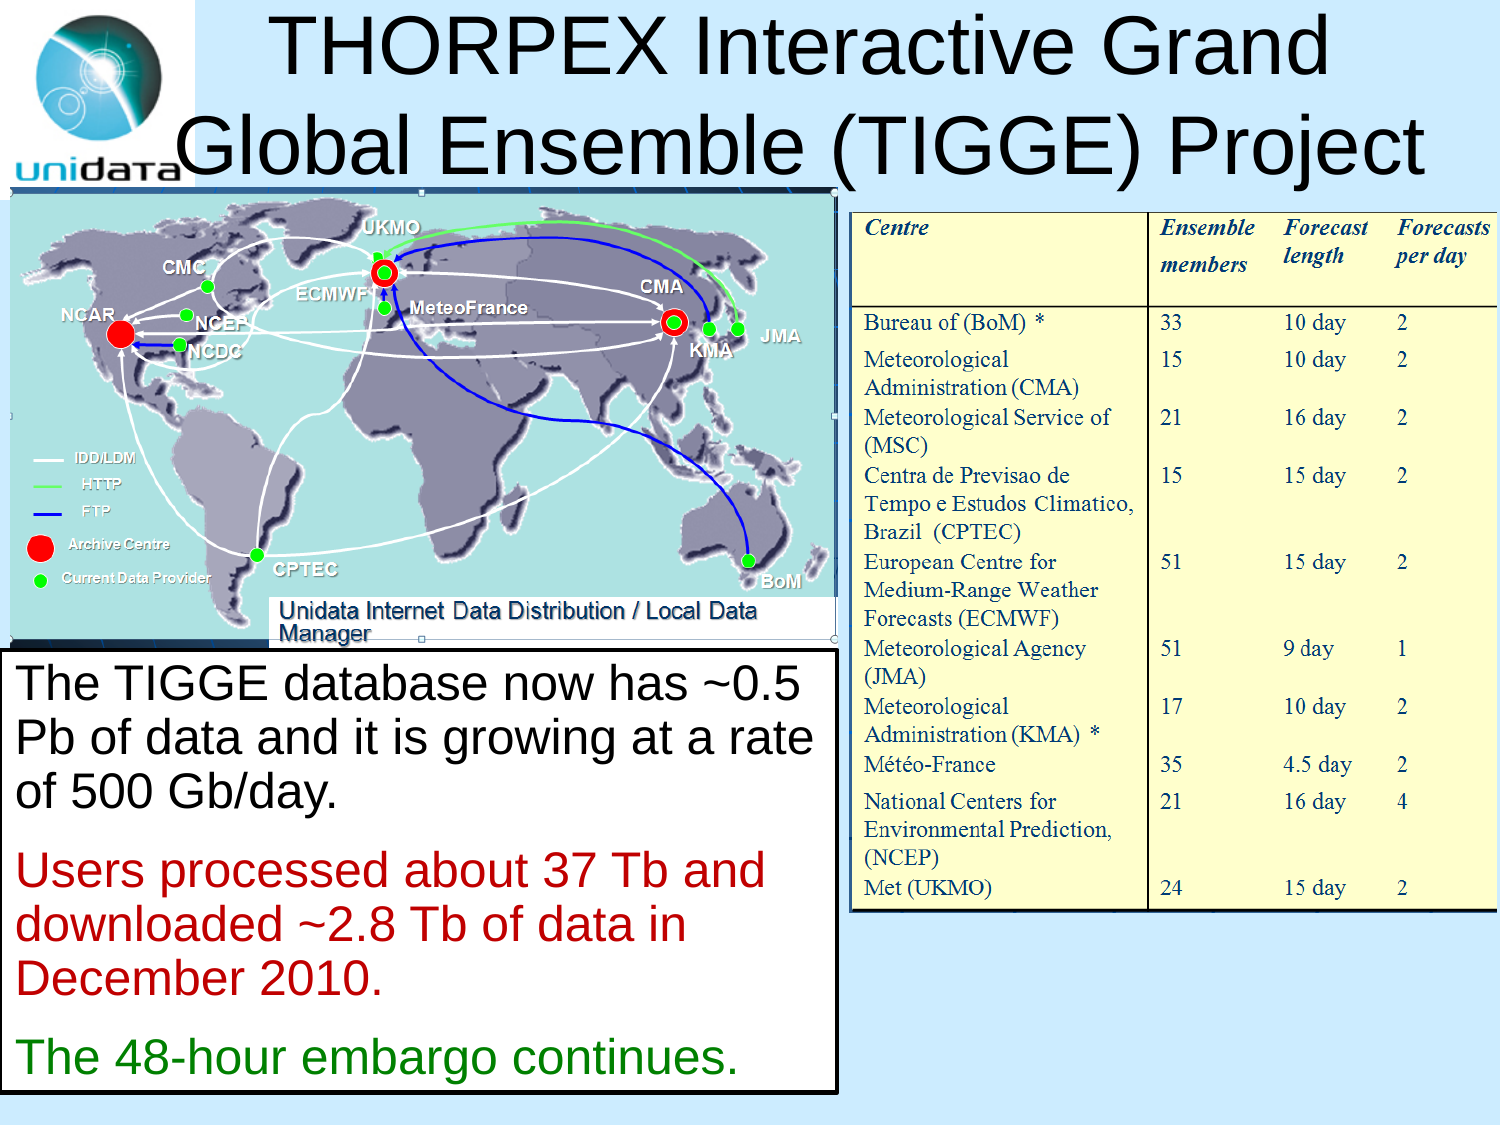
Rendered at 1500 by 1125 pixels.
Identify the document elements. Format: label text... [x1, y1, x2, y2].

text_box The TIGGE database now has ~0.5 Pb of data and it is growing at a rate of 500 Gb/day. Users processed about 37 Tb and downloaded ~2.8 Tb of data in December 2010. The 48-hour embargo continues. [0, 648, 839, 1095]
picture [0, 0, 838, 651]
picture [849, 212, 1498, 913]
title THORPEX Interactive Grand Global Ensemble (TIGGE) Project [124, 44, 1476, 138]
